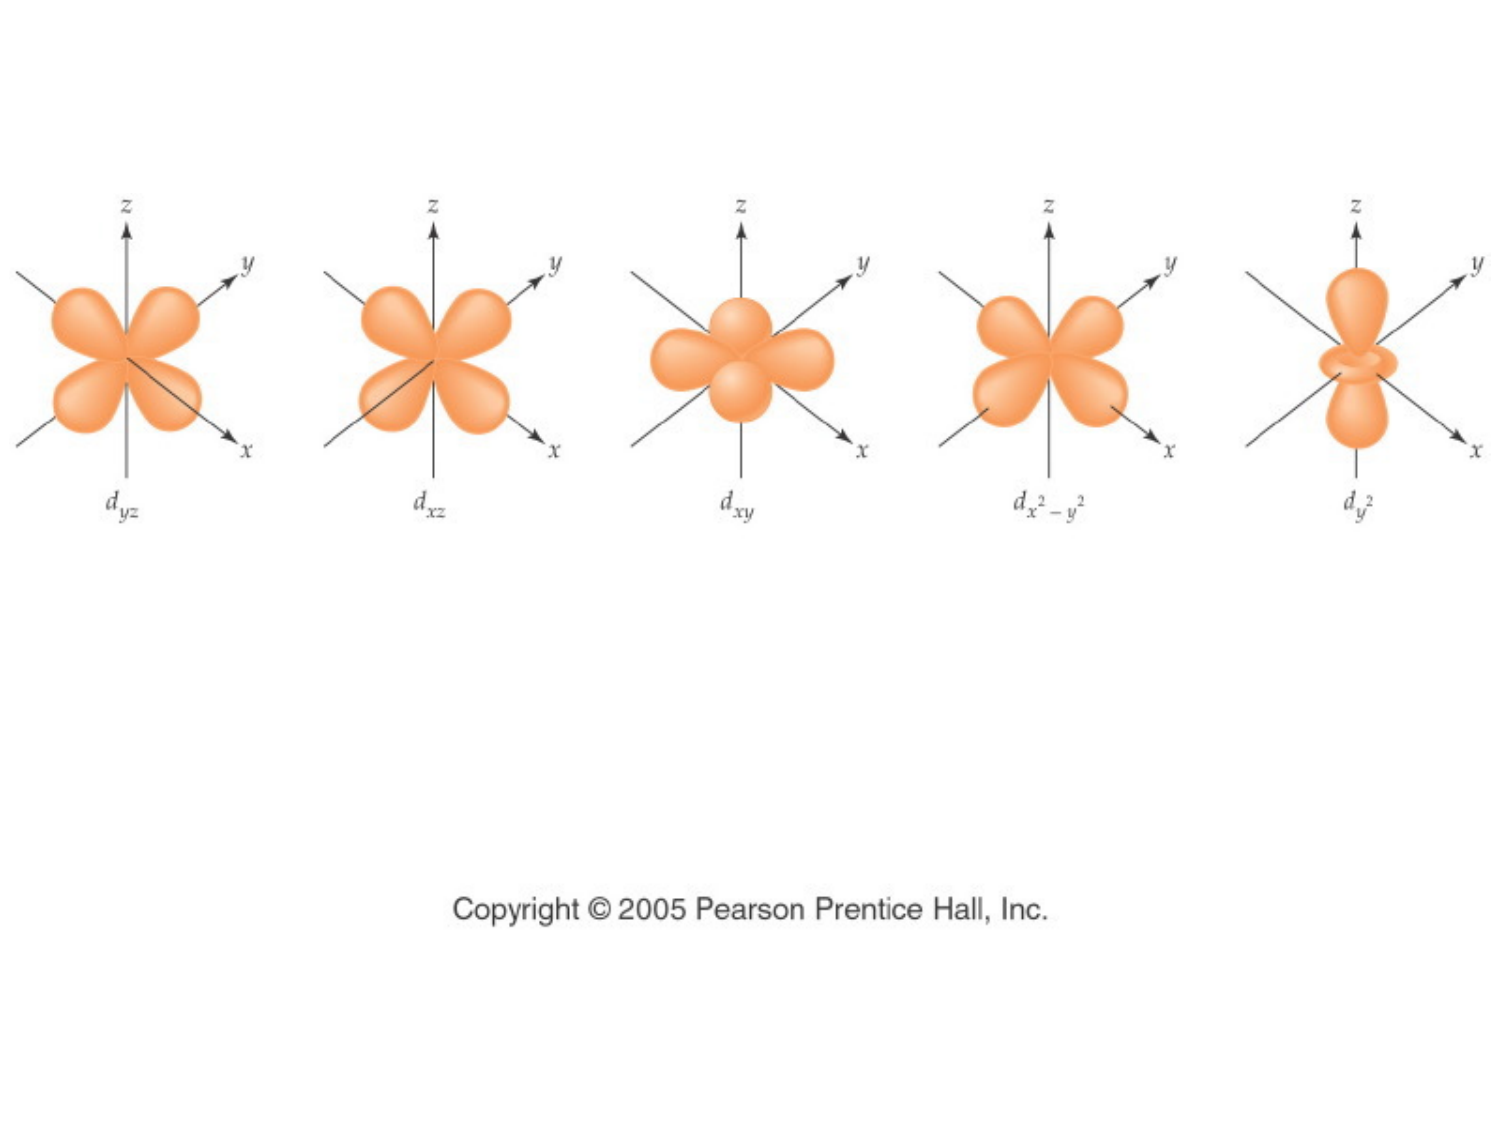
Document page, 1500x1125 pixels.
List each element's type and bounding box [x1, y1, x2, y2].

picture [9, 193, 1491, 932]
